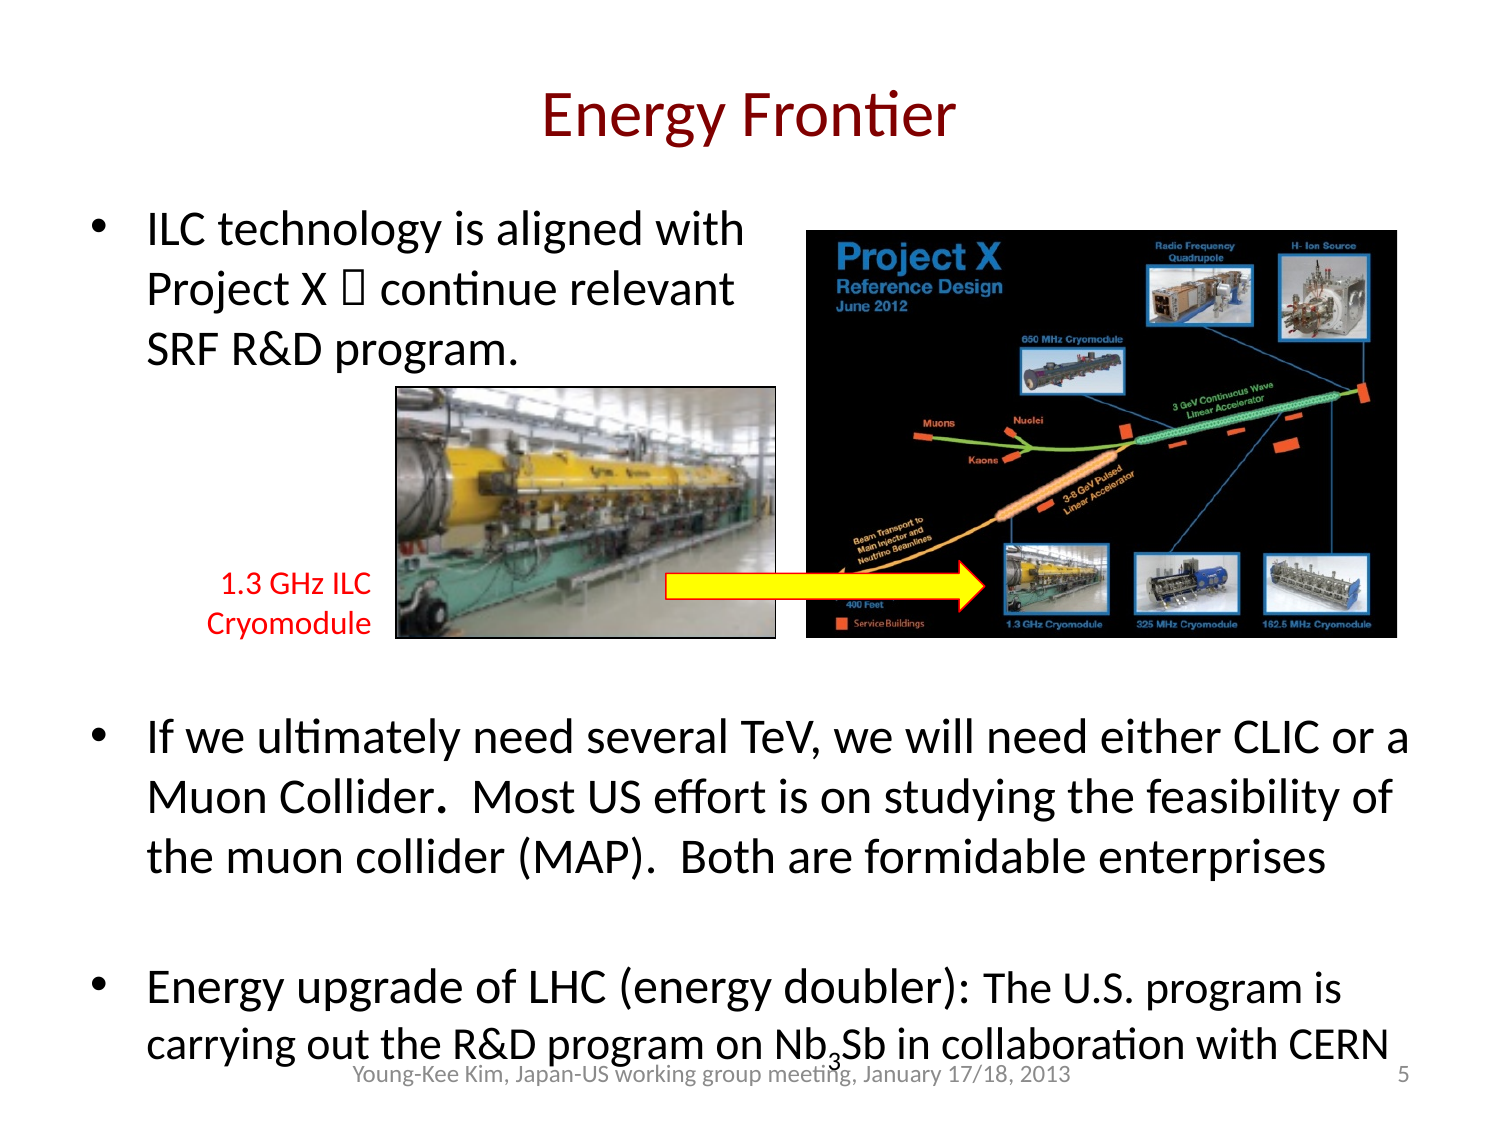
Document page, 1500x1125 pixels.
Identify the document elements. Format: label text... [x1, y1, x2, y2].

list ILC technology is aligned with Project X  continue relevant SRF R&D program. If we ultimately need several TeV, we will need either CLIC or a Muon Collider. Most US effort is on studying the feasibility of the muon collider (MAP). Both are formidable enterprises Energy upgrade of LHC (energy doubler): The U.S. program is carrying out the R&D program on Nb3Sb in collaboration with CERN [75, 187, 1438, 1005]
footer Young-Kee Kim, Japan-US working group meeting, January 17/18, 2013 [249, 1042, 1074, 1103]
picture [396, 387, 776, 638]
picture [805, 229, 1398, 638]
slide_number 5 [1074, 1042, 1425, 1103]
text_box 1.3 GHz ILC Cryomodule [74, 553, 387, 649]
title Energy Frontier [75, 45, 1425, 175]
text_box [779, 571, 800, 602]
